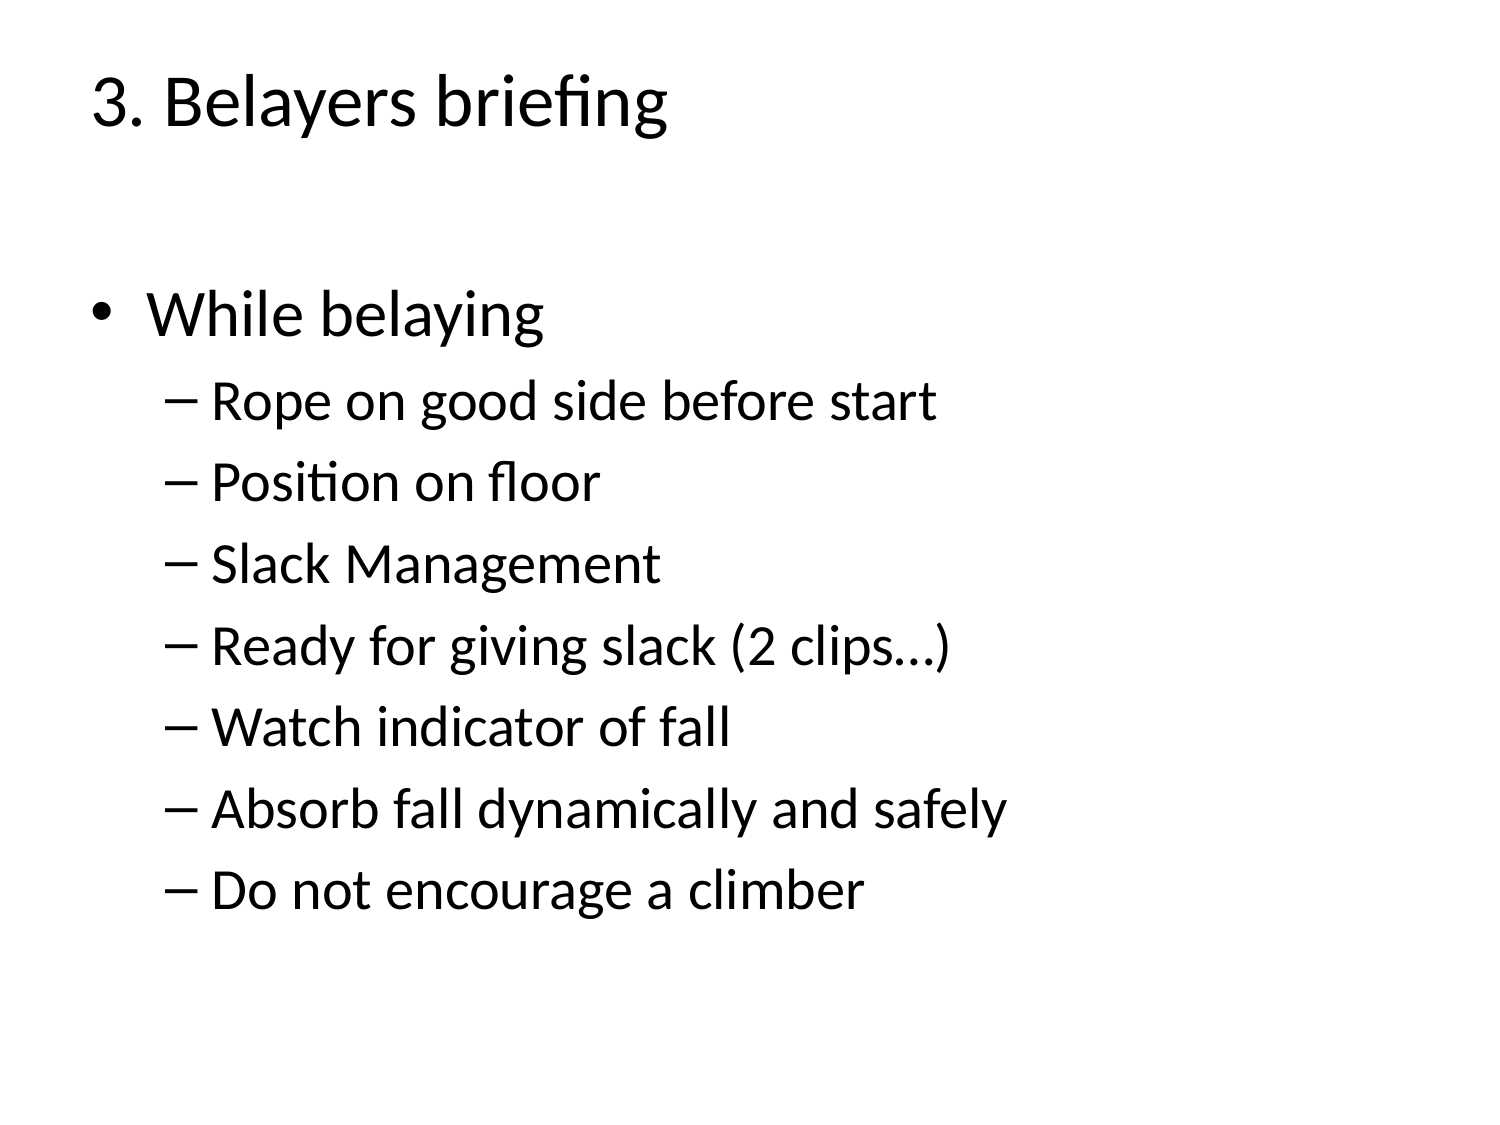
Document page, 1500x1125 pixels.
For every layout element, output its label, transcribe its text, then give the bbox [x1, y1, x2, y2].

title 3. Belayers briefing [75, 2, 1425, 191]
list While belaying Rope on good side before start Position on floor Slack Management Ready for giving slack (2 clips…) Watch indicator of fall Absorb fall dynamically and safely Do not encourage a climber [75, 262, 1438, 1005]
